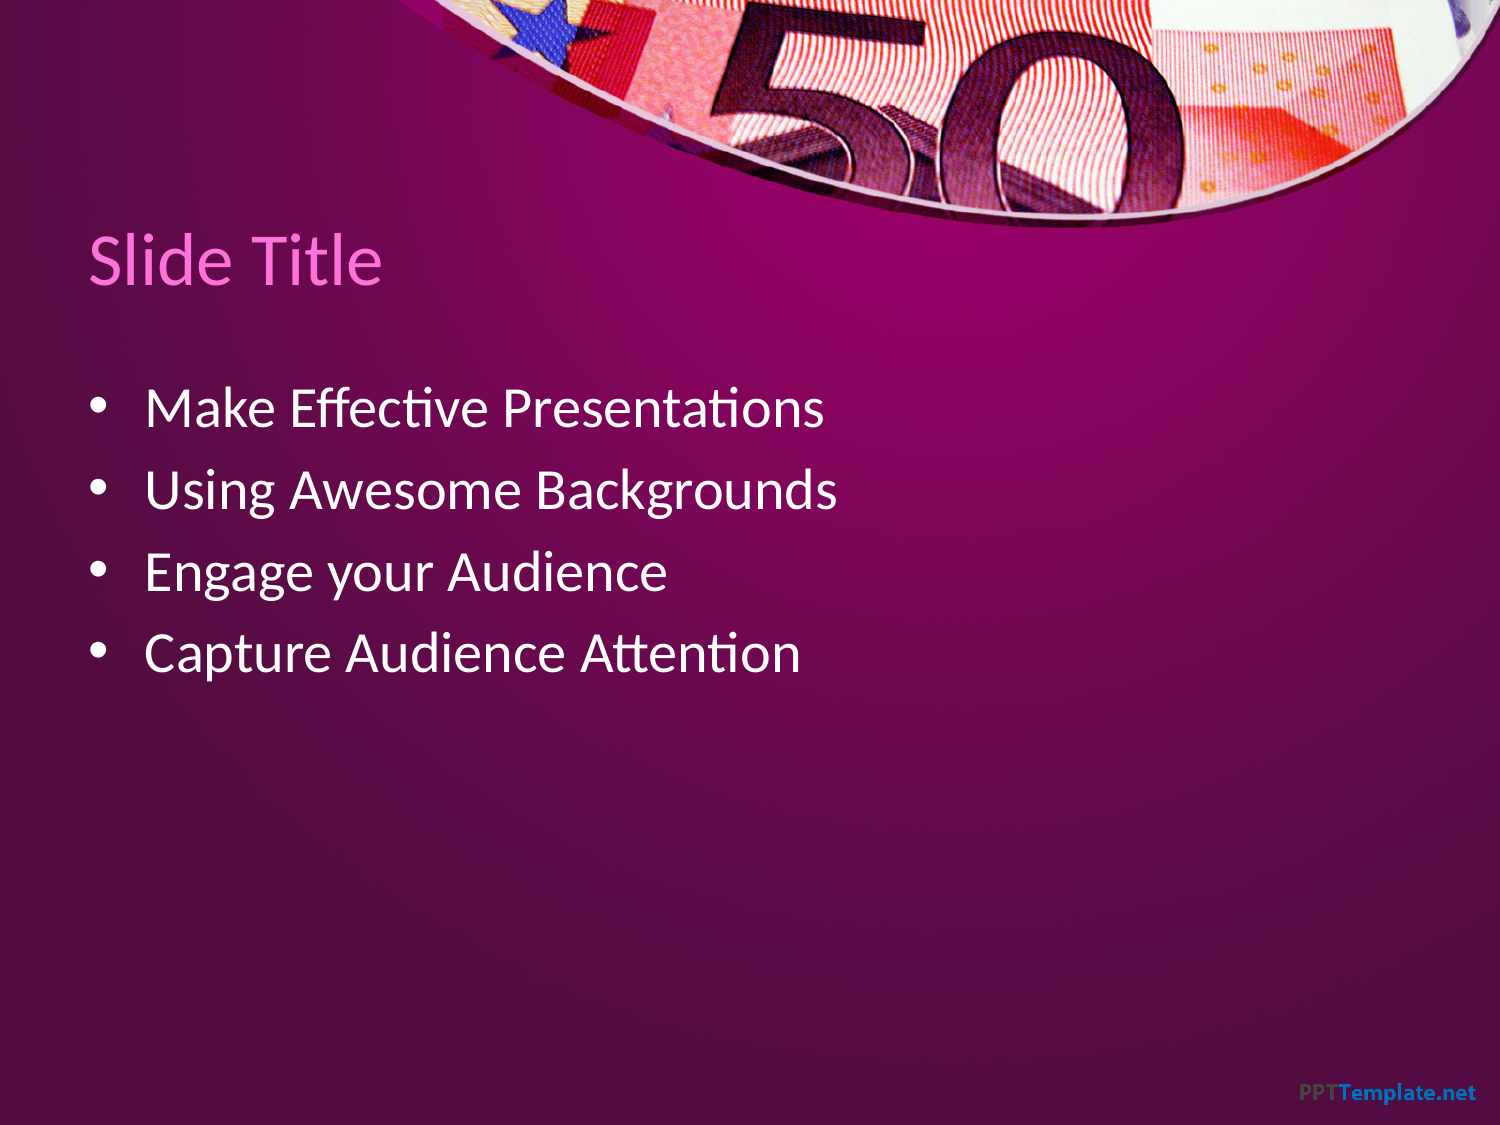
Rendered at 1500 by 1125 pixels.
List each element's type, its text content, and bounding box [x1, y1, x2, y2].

picture [0, 0, 1500, 1125]
list Make Effective Presentations Using Awesome Backgrounds Engage your Audience Capture Audience Attention [73, 362, 1424, 1005]
title Slide Title [73, 161, 1424, 350]
